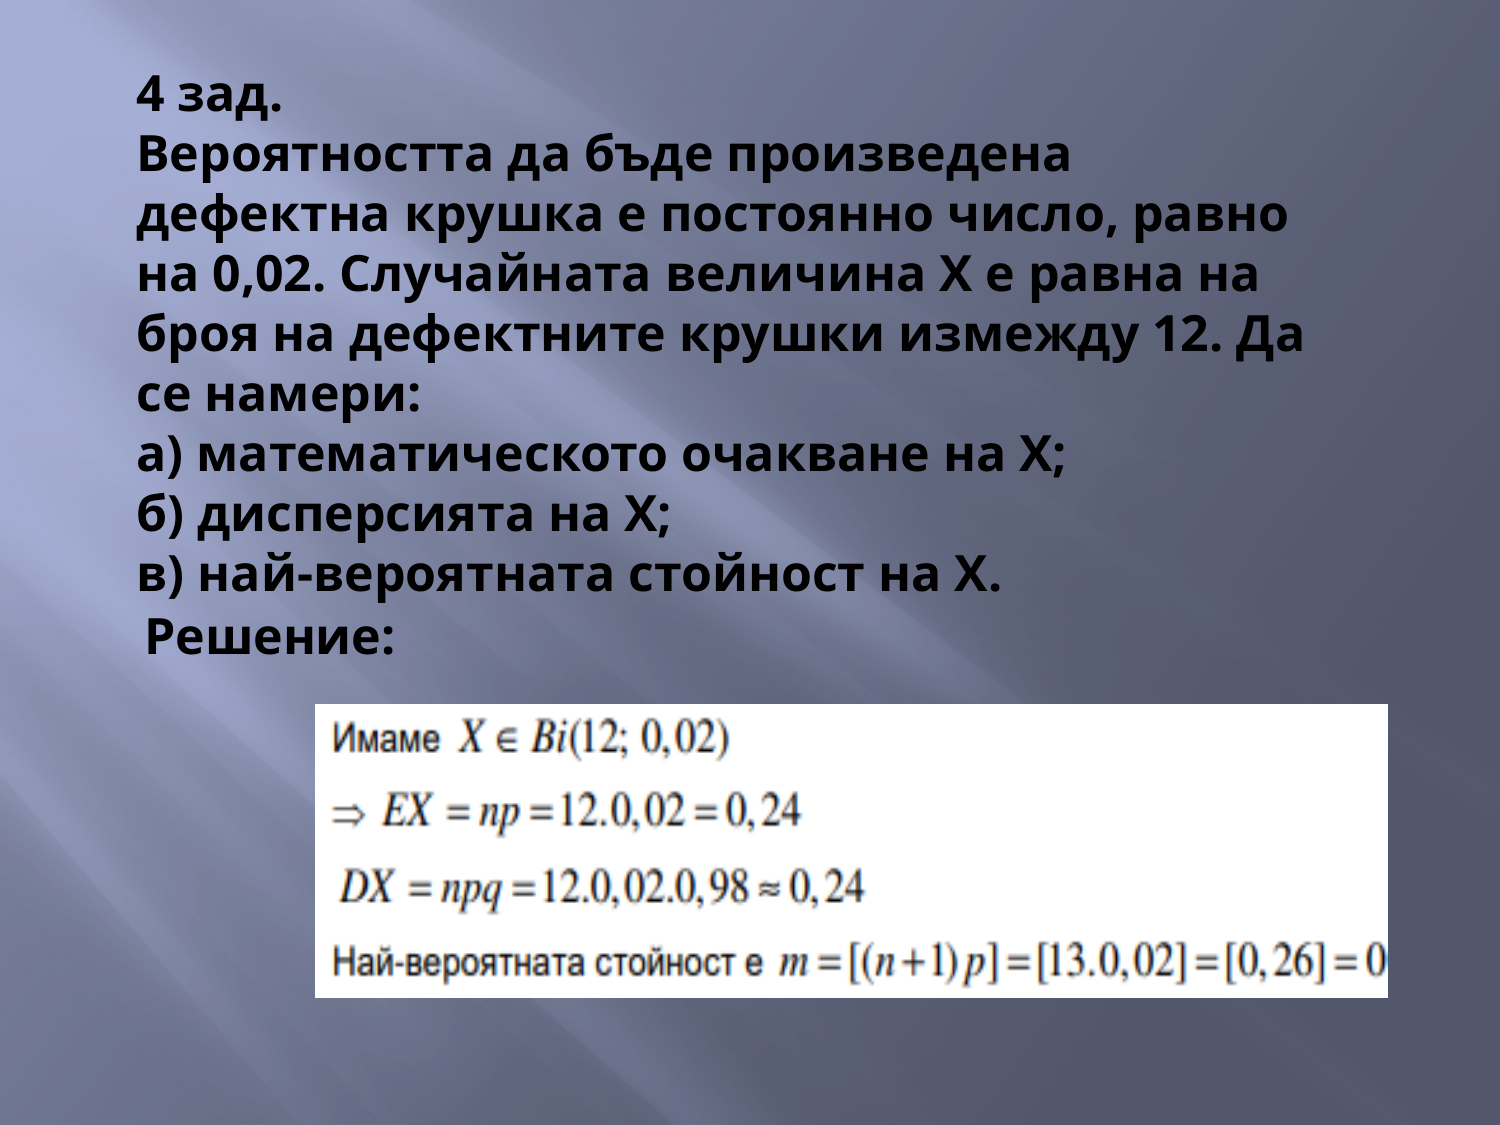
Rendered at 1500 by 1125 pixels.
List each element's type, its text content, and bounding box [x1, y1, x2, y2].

text_box Решение: [129, 597, 424, 672]
text_box 4 зад. Вероятността да бъде произведена дефектна крушка е постоянно число, равно на 0,02. Случайната величина X е равна на броя на дефектните крушки измежду 12. Да се намери: а) математическото очакване на X; б) дисперсията на X; в) най-вероятната стойност на X. [121, 54, 1351, 610]
picture [314, 703, 1389, 998]
